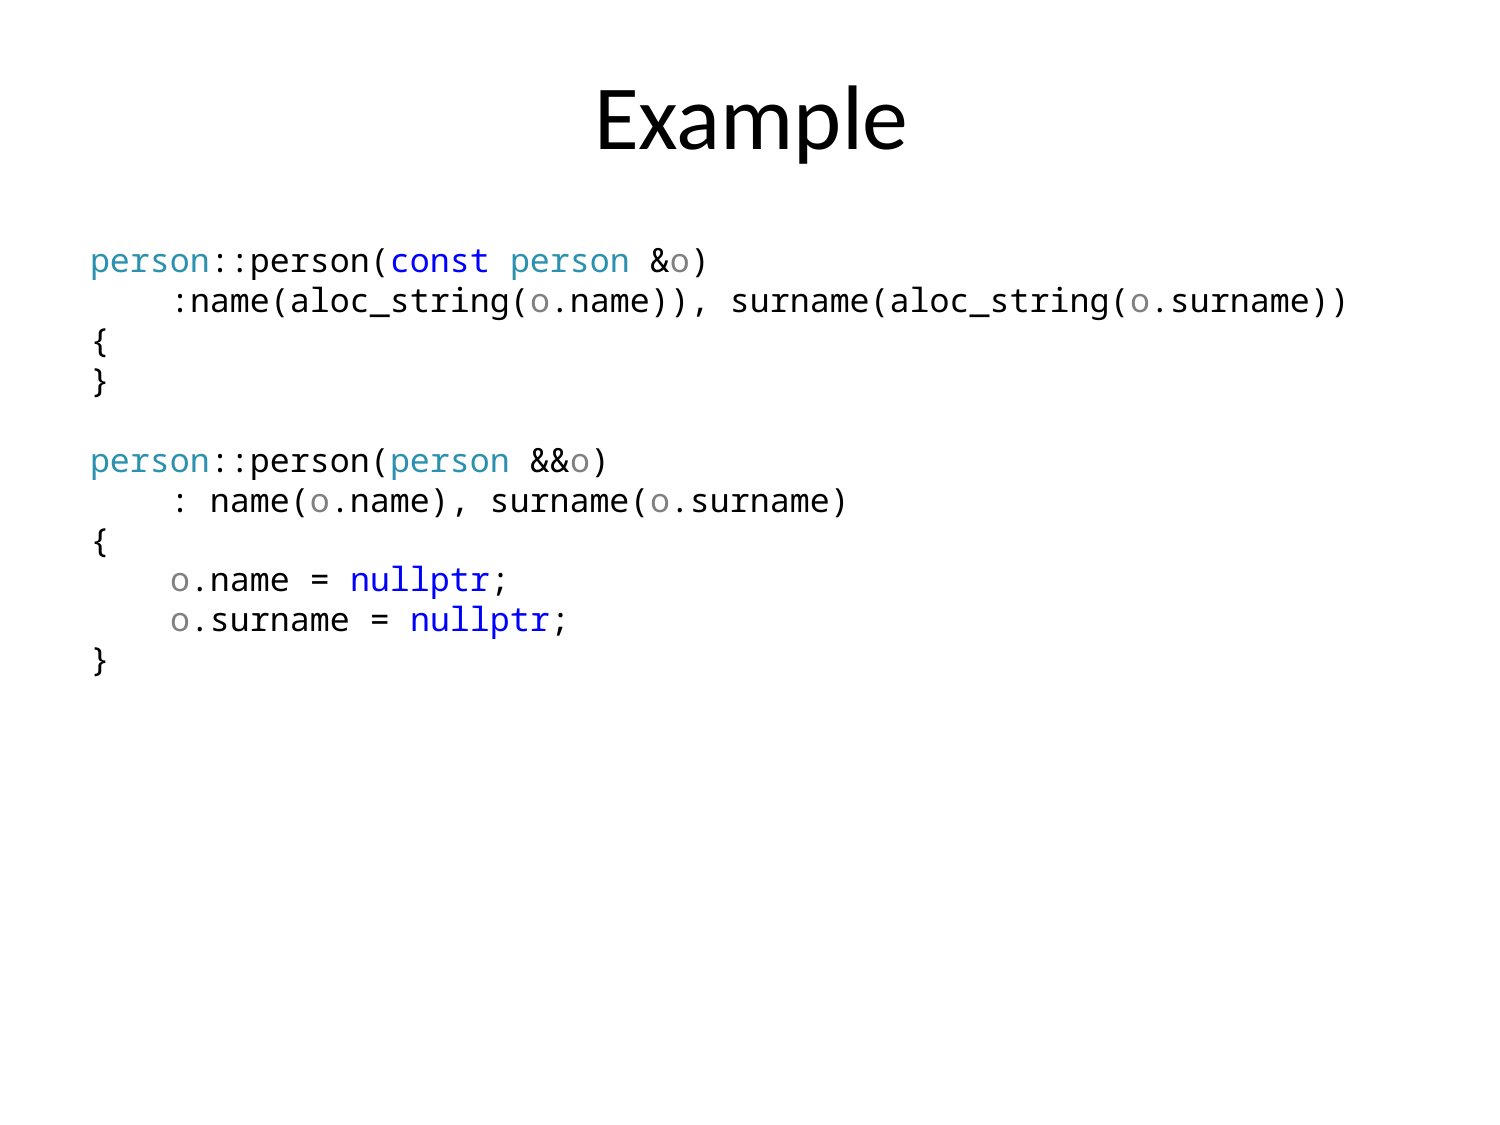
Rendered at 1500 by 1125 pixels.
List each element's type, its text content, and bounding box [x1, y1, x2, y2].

list person::person(const person &o) :name(aloc_string(o.name)), surname(aloc_string(o.surname)) { } person::person(person &&o) : name(o.name), surname(o.surname) { o.name = nullptr; o.surname = nullptr; } [75, 231, 1427, 1094]
title Example [76, 19, 1427, 207]
